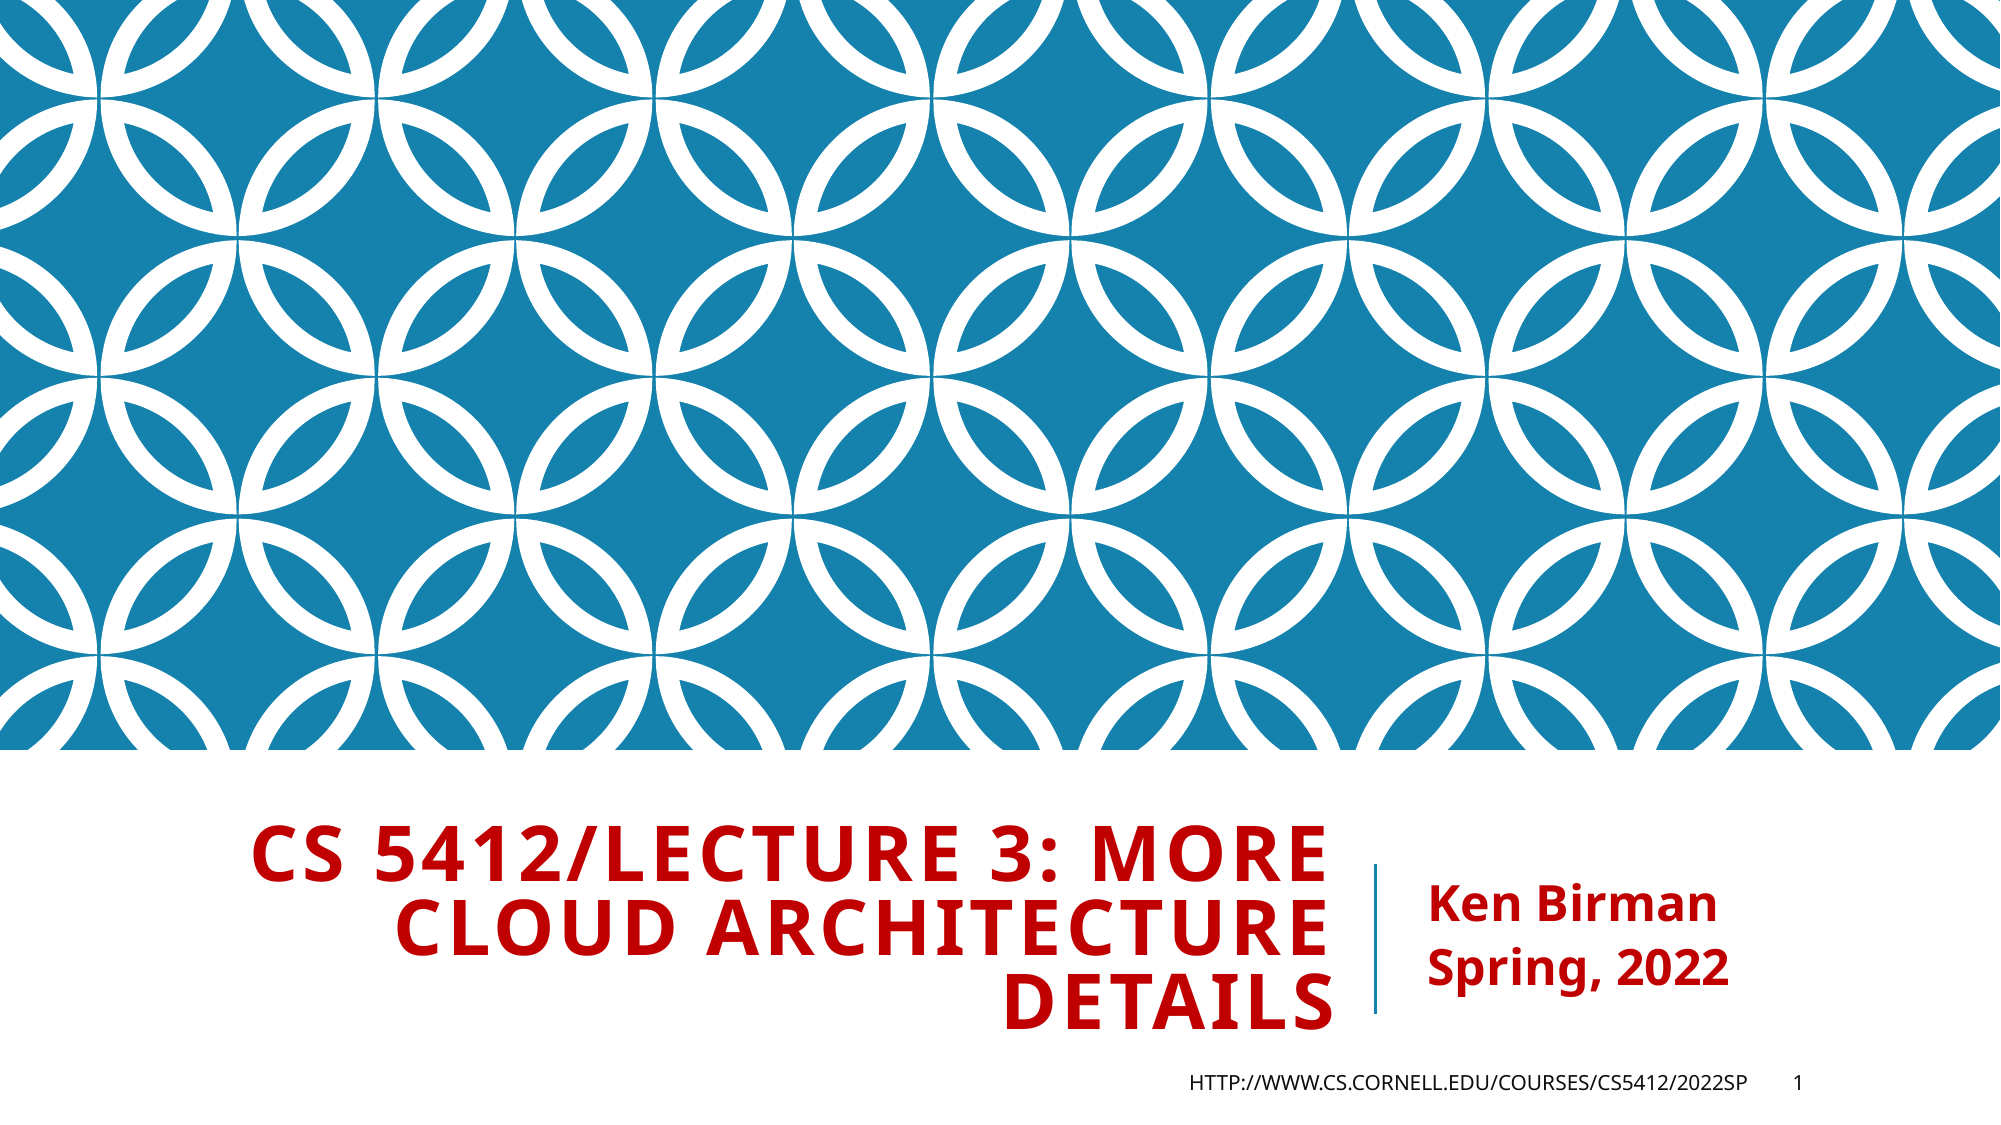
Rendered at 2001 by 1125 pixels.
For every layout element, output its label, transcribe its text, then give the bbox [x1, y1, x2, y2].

slide_number 1 [1777, 1061, 1938, 1107]
title CS 5412/Lecture 3: More Cloud Architecture Details [75, 813, 1350, 1054]
subtitle Ken Birman Spring, 2022 [1412, 813, 1938, 1054]
footer http://www.cs.cornell.edu/courses/cs5412/2022sp [794, 1061, 1763, 1107]
